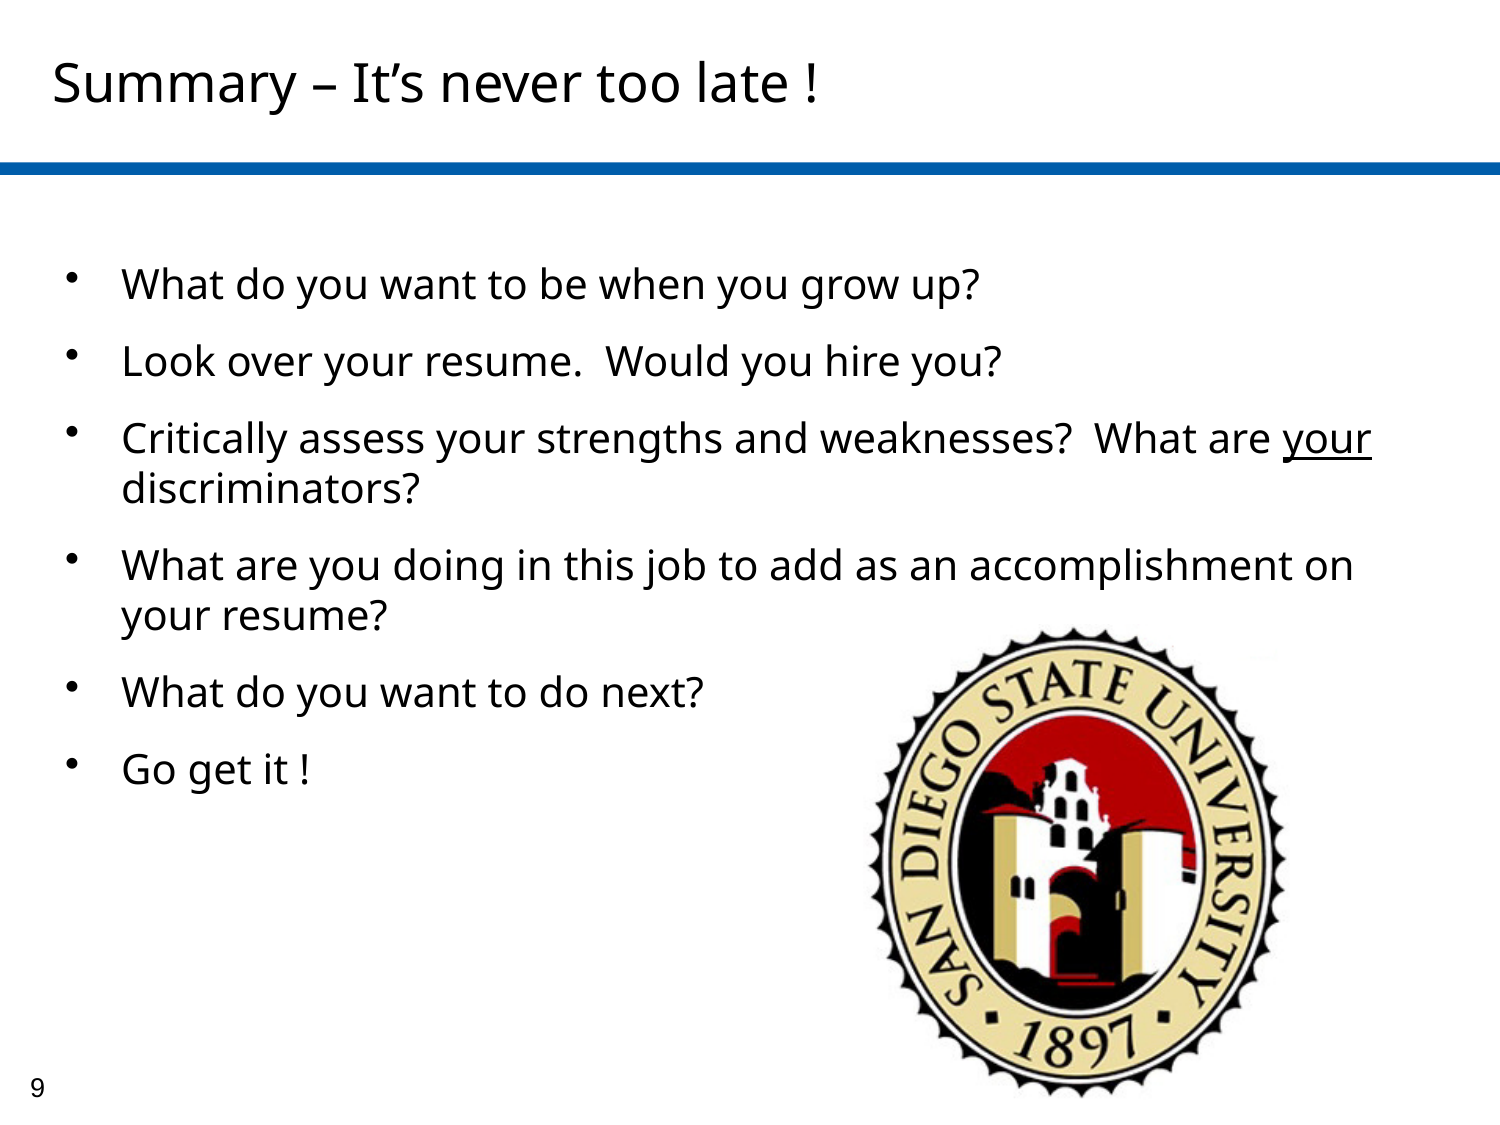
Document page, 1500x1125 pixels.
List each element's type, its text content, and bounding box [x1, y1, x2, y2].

picture [862, 624, 1293, 1104]
slide_number 9 [0, 1062, 76, 1125]
title Summary – It’s never too late ! [37, 12, 1138, 151]
list What do you want to be when you grow up? Look over your resume. Would you hire you? Critically assess your strengths and weaknesses? What are your discriminators? What are you doing in this job to add as an accomplishment on your resume? What do you want to do next? Go get it ! [49, 249, 1401, 993]
